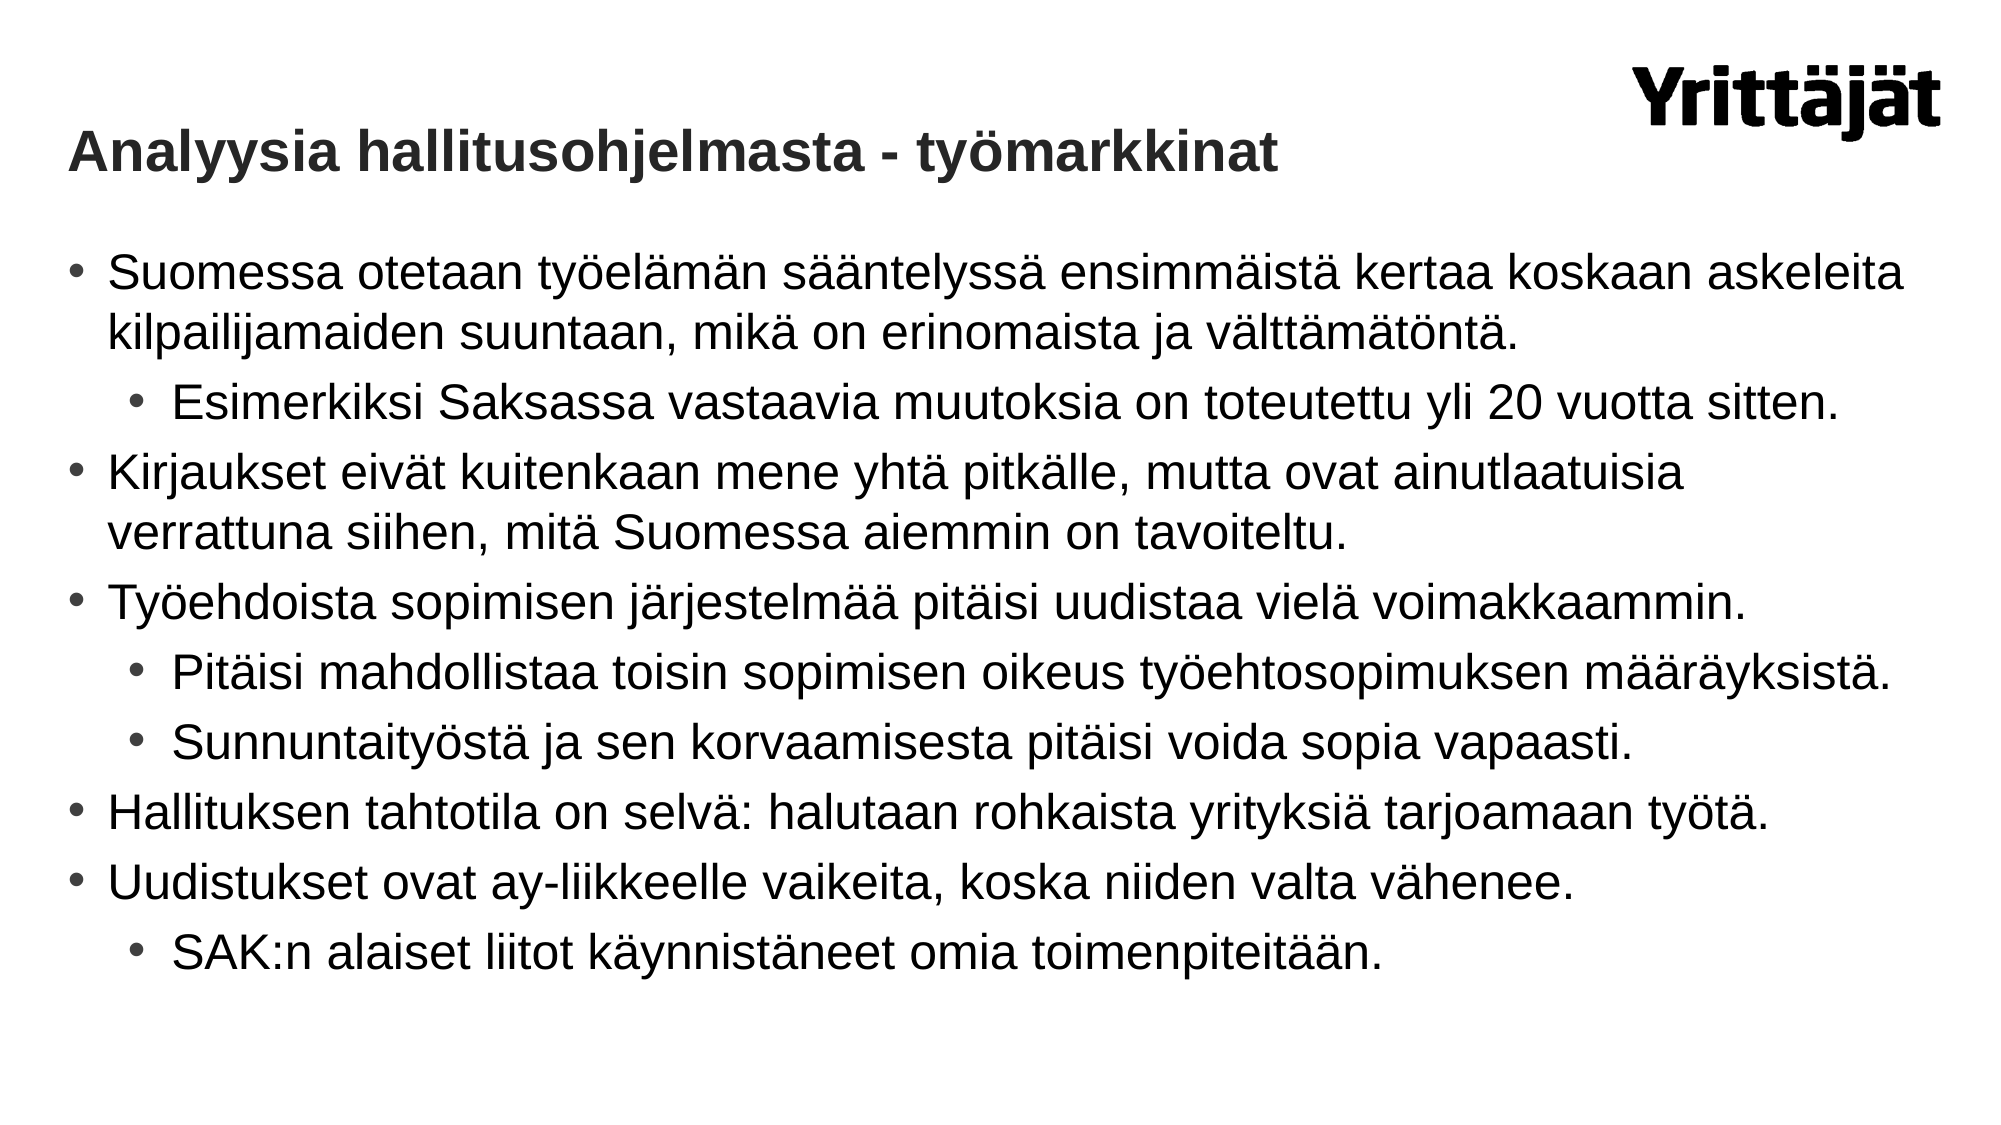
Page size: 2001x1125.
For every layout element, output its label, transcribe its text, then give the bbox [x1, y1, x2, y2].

list Suomessa otetaan työelämän sääntelyssä ensimmäistä kertaa koskaan askeleita kilpailijamaiden suuntaan, mikä on erinomaista ja välttämätöntä. Esimerkiksi Saksassa vastaavia muutoksia on toteutettu yli 20 vuotta sitten. Kirjaukset eivät kuitenkaan mene yhtä pitkälle, mutta ovat ainutlaatuisia verrattuna siihen, mitä Suomessa aiemmin on tavoiteltu. Työehdoista sopimisen järjestelmää pitäisi uudistaa vielä voimakkaammin. Pitäisi mahdollistaa toisin sopimisen oikeus työehtosopimuksen määräyksistä. Sunnuntaityöstä ja sen korvaamisesta pitäisi voida sopia vapaasti. Hallituksen tahtotila on selvä: halutaan rohkaista yrityksiä tarjoamaan työtä. Uudistukset ovat ay-liikkeelle vaikeita, koska niiden valta vähenee. SAK:n alaiset liitot käynnistäneet omia toimenpiteitään. [67, 232, 1914, 1000]
picture [1567, 0, 2000, 189]
title Analyysia hallitusohjelmasta - työmarkkinat [67, 0, 1914, 184]
